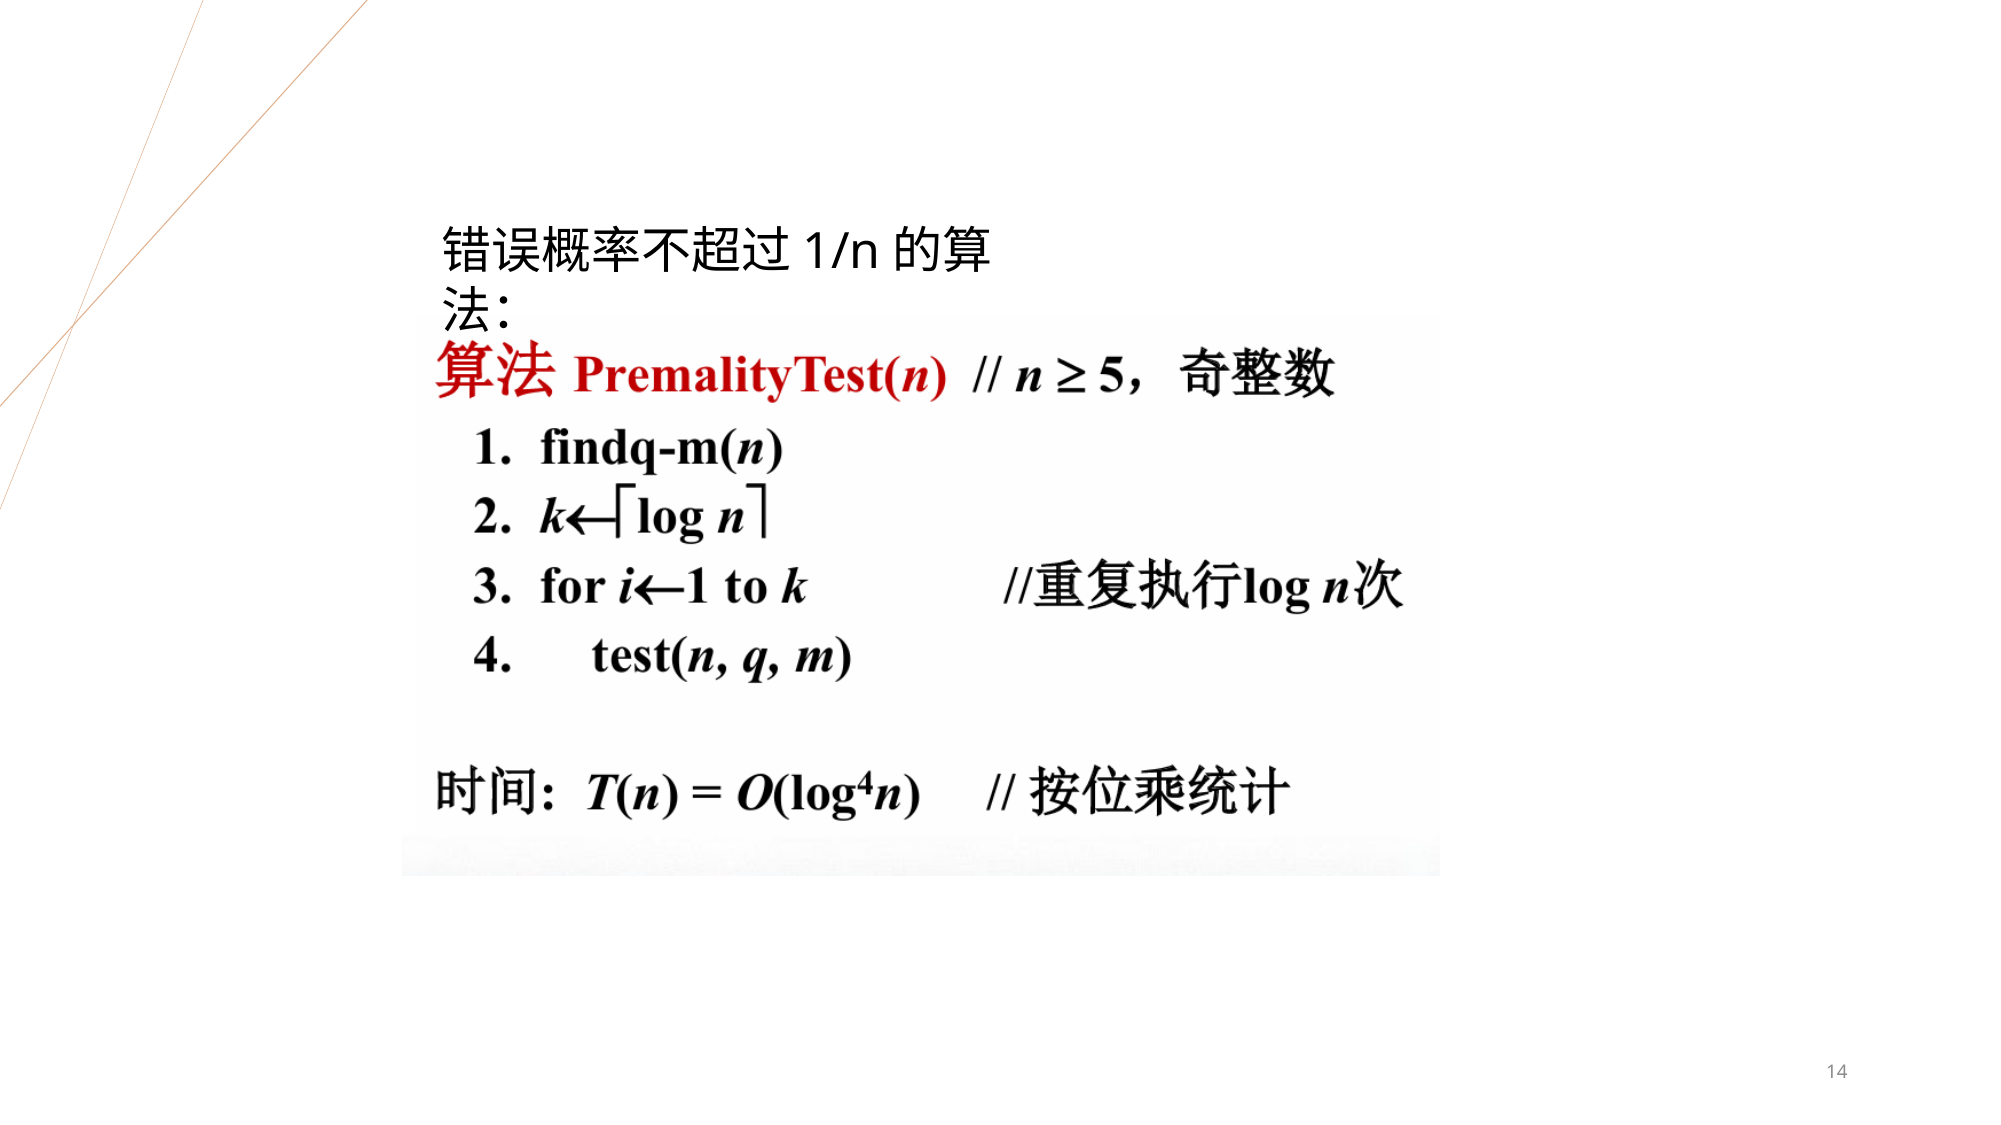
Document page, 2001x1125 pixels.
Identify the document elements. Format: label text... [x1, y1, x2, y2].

slide_number 14 [1412, 1042, 1863, 1103]
text_box 错误概率不超过1/n的算法： [426, 211, 1057, 303]
picture [402, 303, 1440, 876]
